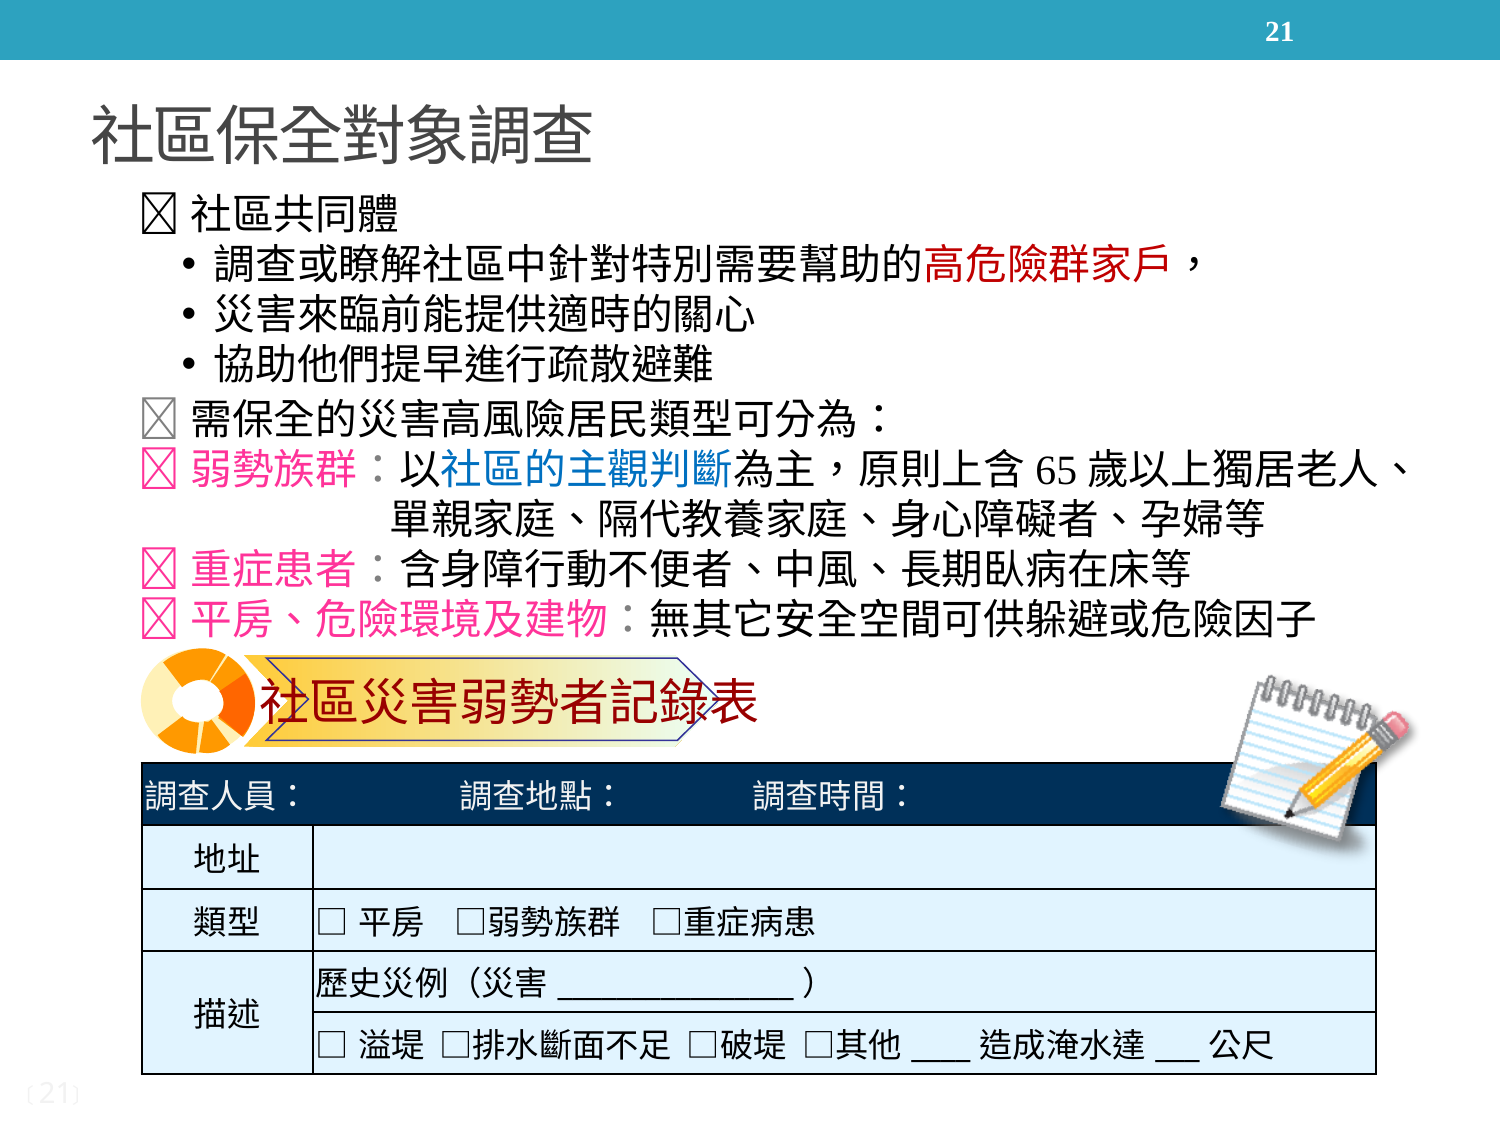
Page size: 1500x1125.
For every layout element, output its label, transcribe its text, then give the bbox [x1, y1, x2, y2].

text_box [156, 654, 892, 747]
picture [1205, 651, 1423, 869]
table_cell 地址 [143, 826, 312, 888]
table_cell 描述 [143, 952, 312, 1073]
table_cell □溢堤 □排水斷面不足 □破堤 □其他____造成淹水達___公尺 [314, 1013, 1375, 1073]
table_cell 歷史災例（災害________________） [314, 952, 1375, 1011]
table_cell 類型 [143, 890, 312, 950]
text_box 需保全的災害高風險居民類型可分為： 弱勢族群：以社區的主觀判斷為主，原則上含65歲以上獨居老人、 單親家庭、隔代教養家庭、身心障礙者、孕婦等 重症患者：含身障行動不便者、中風、長期臥病在床等 平房、危險環境及建物：無其它安全空間可供躲避或危險因子 [123, 385, 1424, 651]
slide_number 21 [1250, 3, 1425, 57]
table_header 調查人員： 調查地點： 調查時間： [143, 764, 1219, 824]
table_cell [314, 826, 1375, 888]
text_box 社區共同體 調查或瞭解社區中針對特別需要幫助的高危險群家戶， 災害來臨前能提供適時的關心 協助他們提早進行疏散避難 [123, 180, 1500, 396]
title 社區保全對象調查 [75, 87, 1425, 181]
table_cell □平房 □弱勢族群 □重症病患 [314, 890, 1375, 950]
